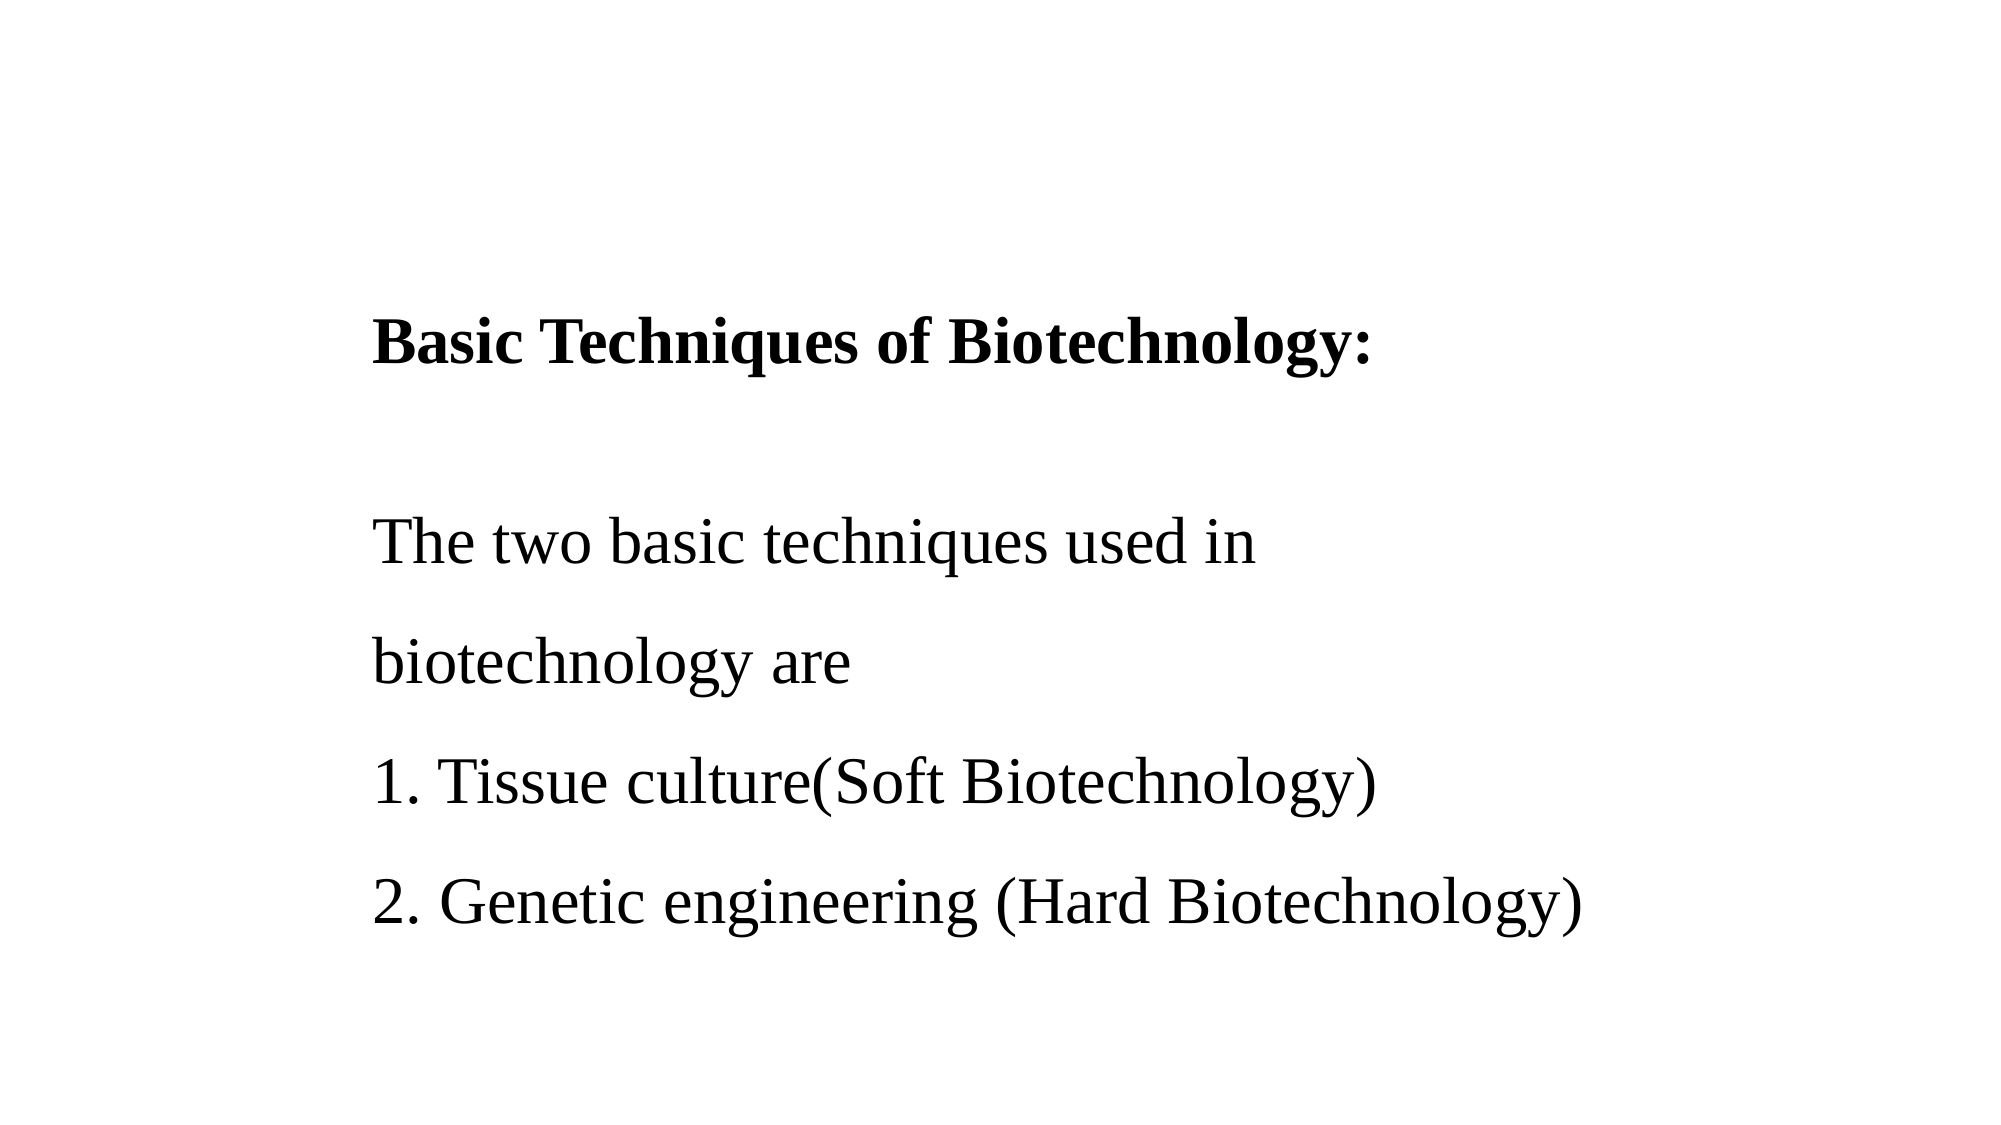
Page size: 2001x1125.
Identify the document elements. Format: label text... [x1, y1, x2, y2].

text_box Basic Techniques of Biotechnology: The two basic techniques used in biotechnology are 1. Tissue culture(Soft Biotechnology) 2. Genetic engineering (Hard Biotechnology) [357, 289, 1628, 945]
